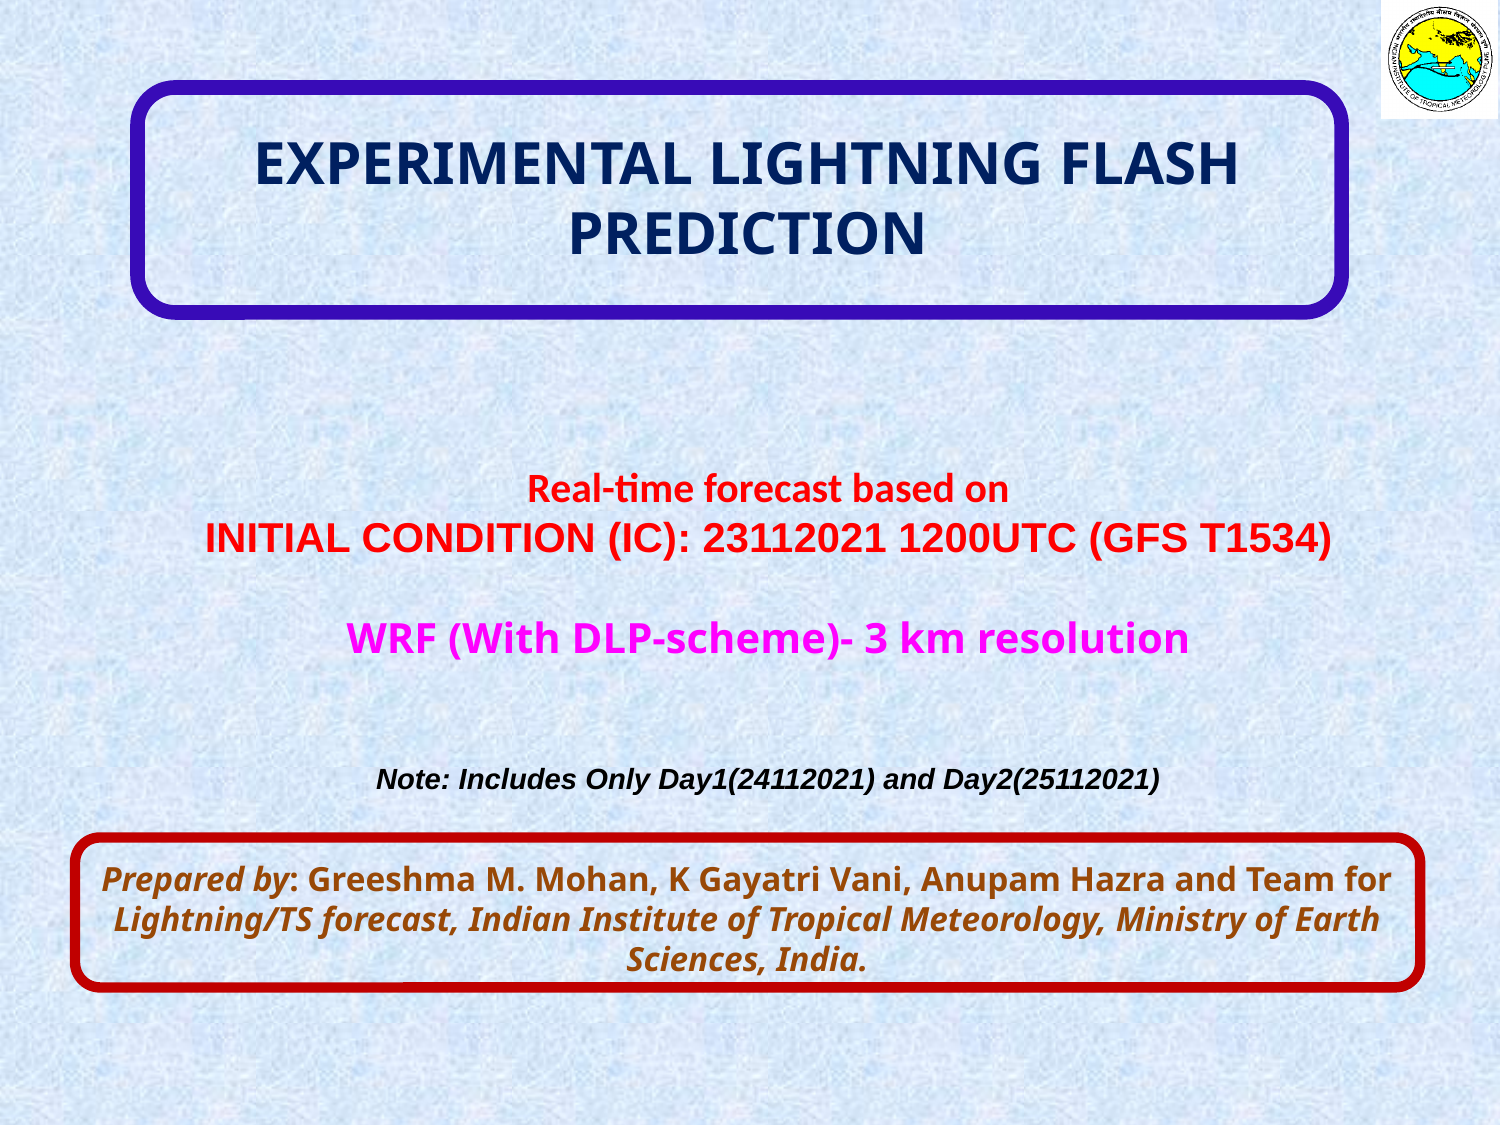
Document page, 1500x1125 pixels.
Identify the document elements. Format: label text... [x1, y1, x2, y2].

picture [0, 0, 1500, 1125]
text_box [62, 837, 1433, 988]
text_box Note: Includes Only Day1(24112021) and Day2(25112021) [87, 752, 1458, 803]
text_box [137, 87, 1357, 313]
text_box Real-time forecast based on INITIAL CONDITION (IC): 23112021 1200UTC (GFS T1534) WRF (With DLP-scheme)- 3 km resolution [87, 453, 1450, 669]
